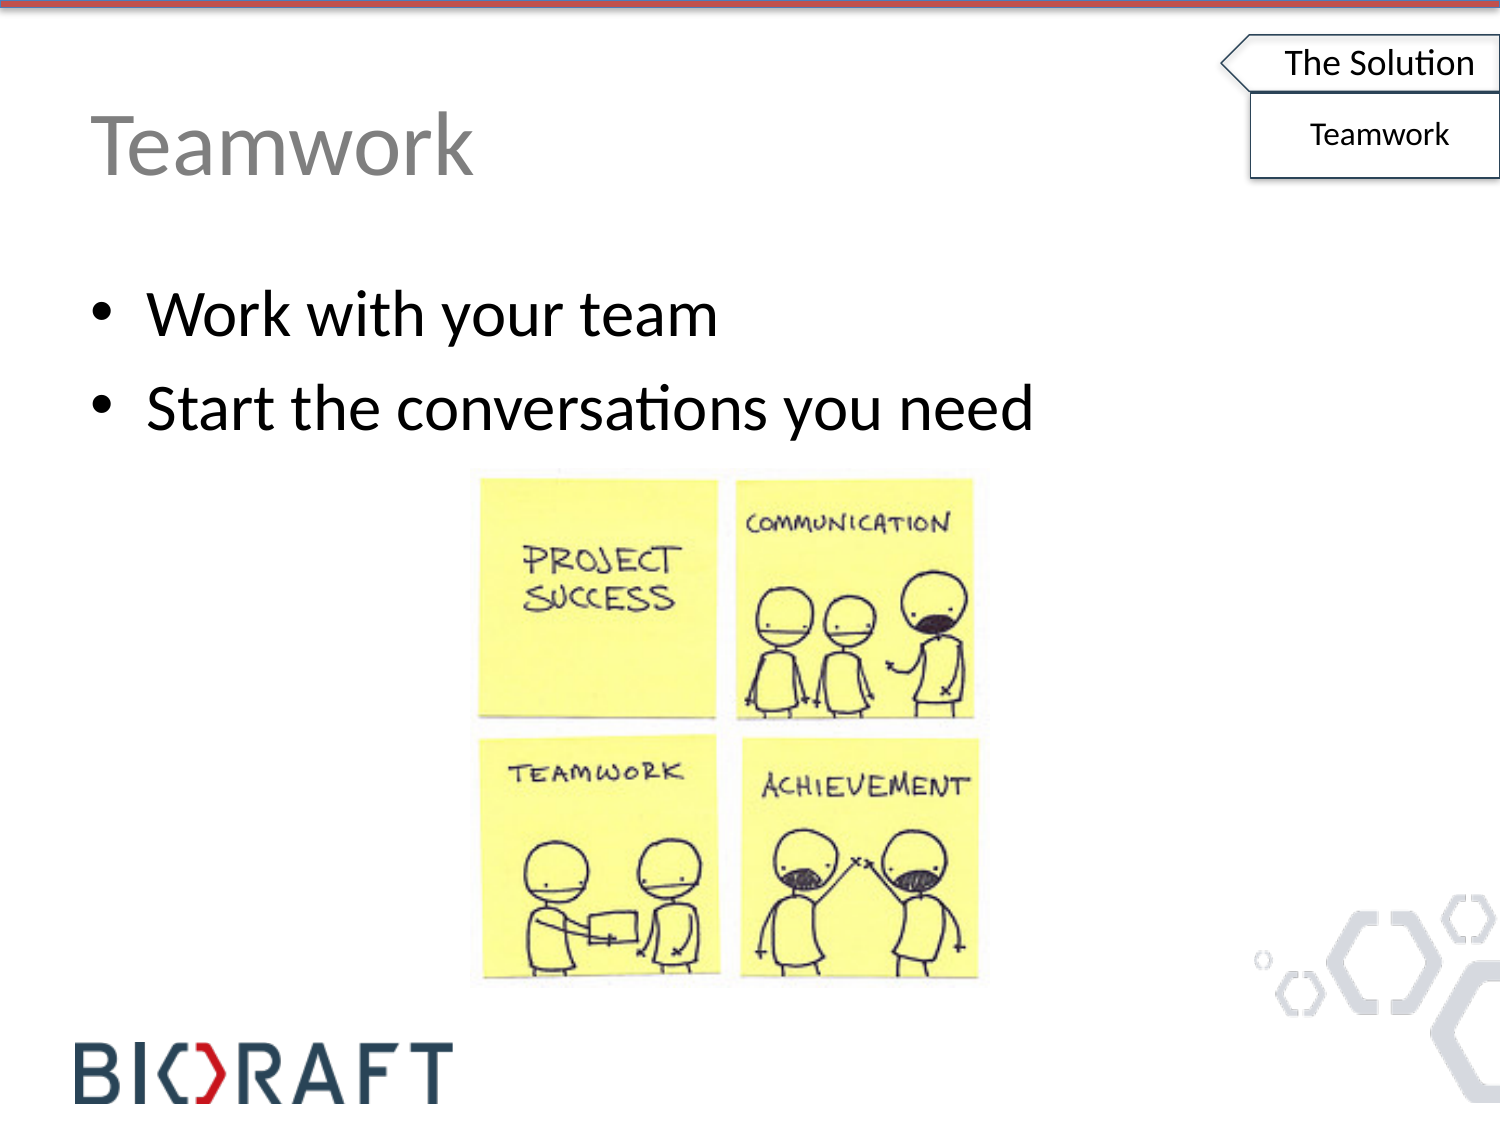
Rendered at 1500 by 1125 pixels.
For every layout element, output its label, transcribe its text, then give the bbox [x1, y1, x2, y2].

list Work with your team Start the conversations you need [75, 262, 1425, 1099]
text_box Teamwork [1259, 104, 1500, 160]
text_box [1250, 92, 1500, 179]
text_box [1220, 34, 1500, 93]
title Teamwork [75, 45, 1425, 233]
text_box The Solution [1259, 30, 1500, 34]
picture [470, 467, 990, 988]
